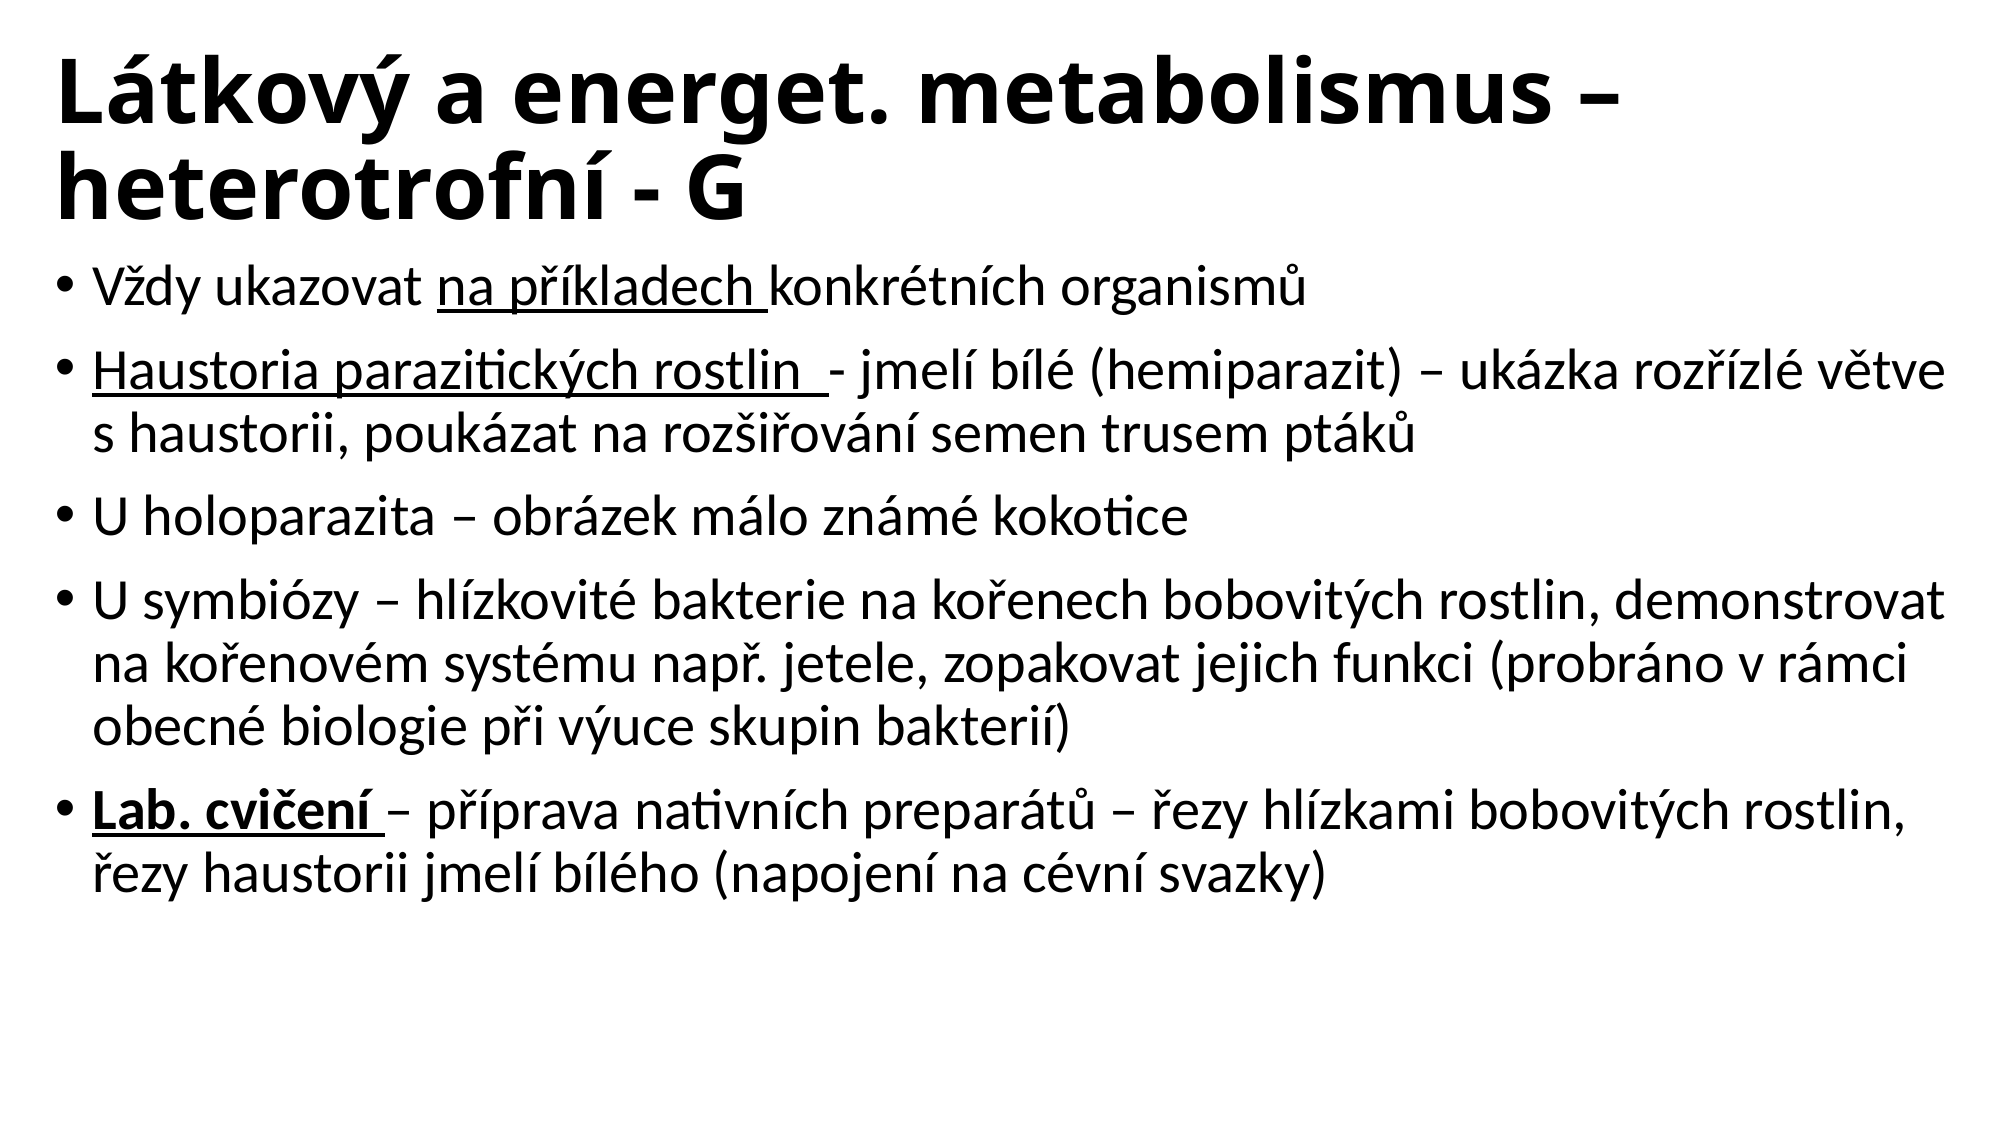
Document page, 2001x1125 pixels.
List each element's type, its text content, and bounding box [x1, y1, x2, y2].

list Vždy ukazovat na příkladech konkrétních organismů Haustoria parazitických rostlin - jmelí bílé (hemiparazit) – ukázka rozřízlé větve s haustorii, poukázat na rozšiřování semen trusem ptáků U holoparazita – obrázek málo známé kokotice U symbiózy – hlízkovité bakterie na kořenech bobovitých rostlin, demonstrovat na kořenovém systému např. jetele, zopakovat jejich funkci (probráno v rámci obecné biologie při výuce skupin bakterií) Lab. cvičení – příprava nativních preparátů – řezy hlízkami bobovitých rostlin, řezy haustorii jmelí bílého (napojení na cévní svazky) [39, 247, 1965, 1088]
title Látkový a energet. metabolismus – heterotrofní - G [39, 37, 1965, 247]
